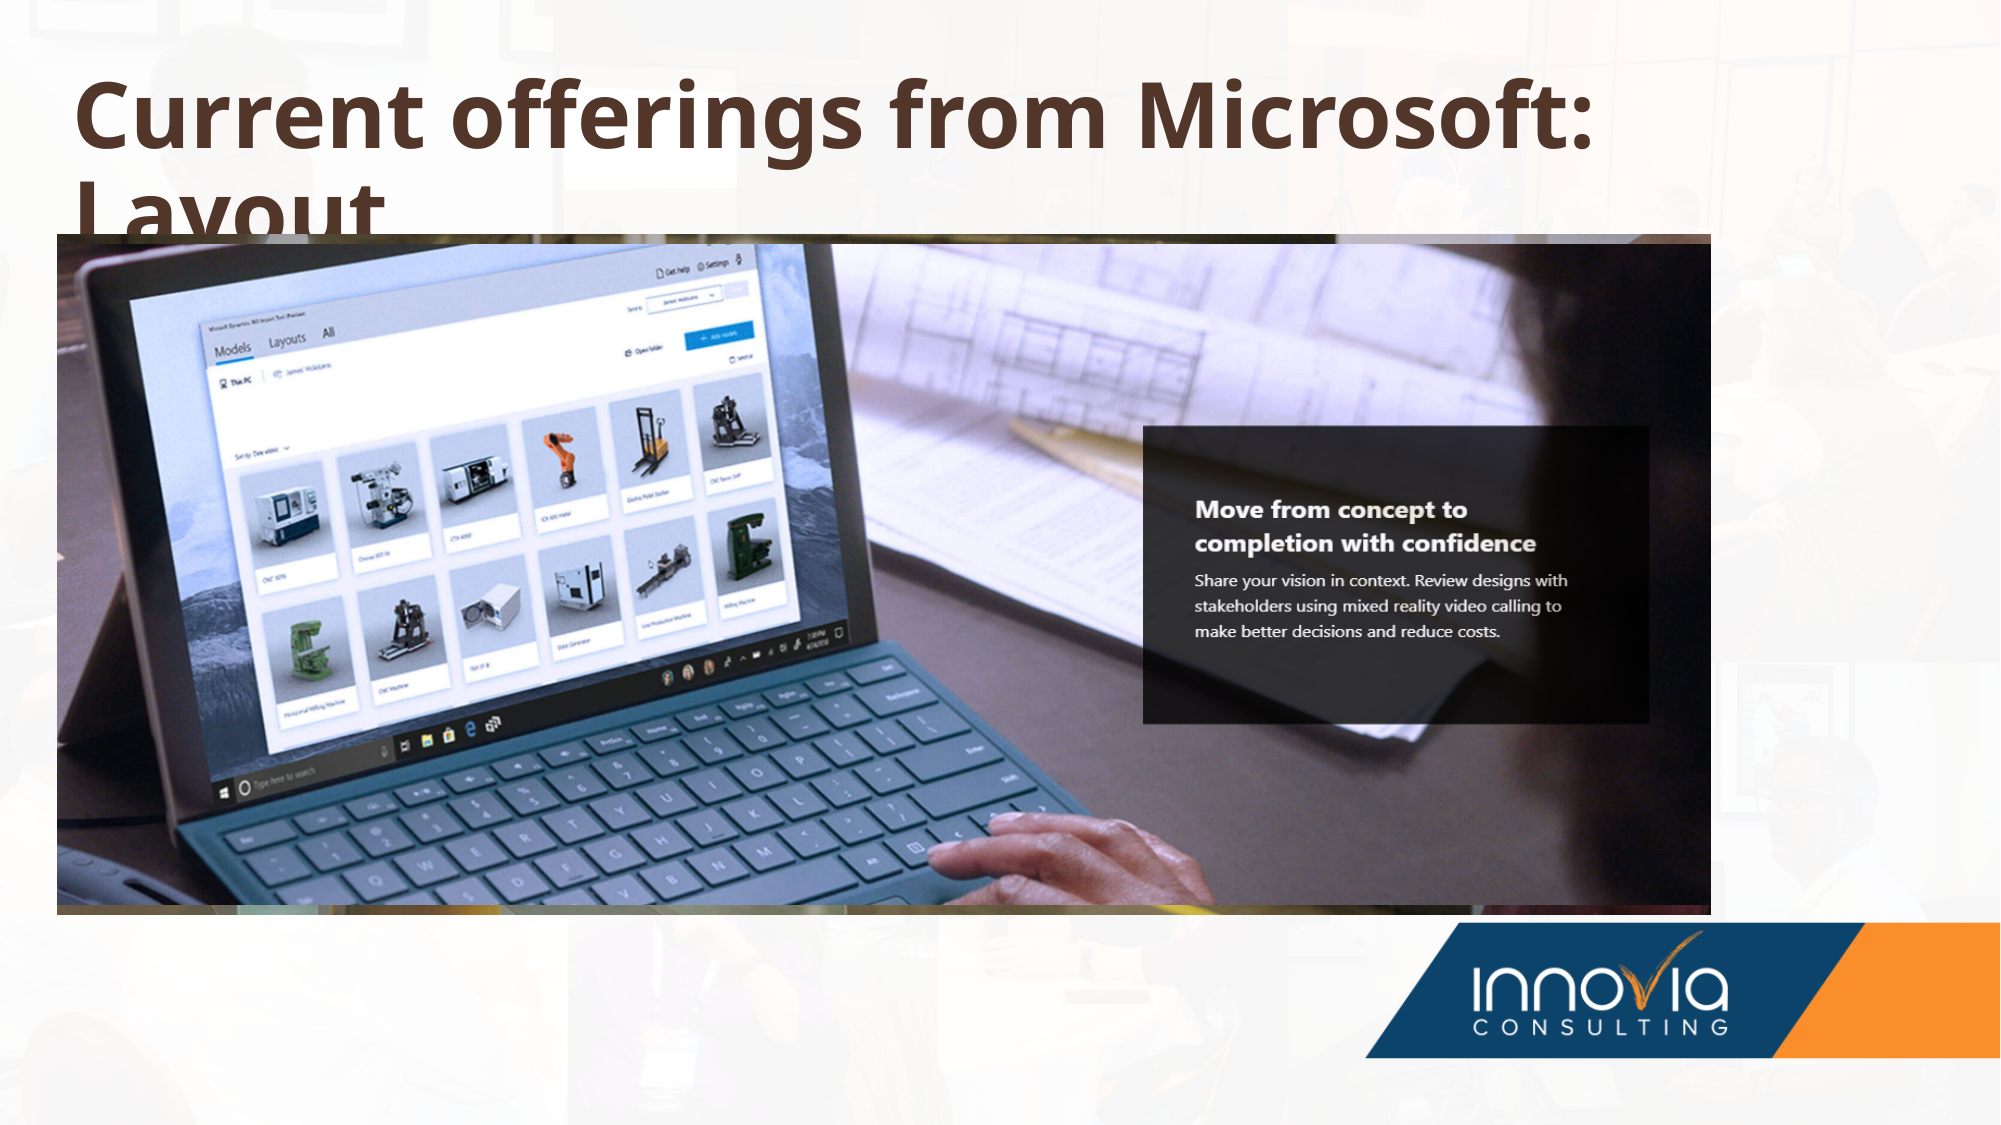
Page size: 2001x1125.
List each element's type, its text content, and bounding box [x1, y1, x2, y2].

title Current offerings from Microsoft: Layout [57, 59, 1863, 278]
picture [0, 0, 2001, 1125]
